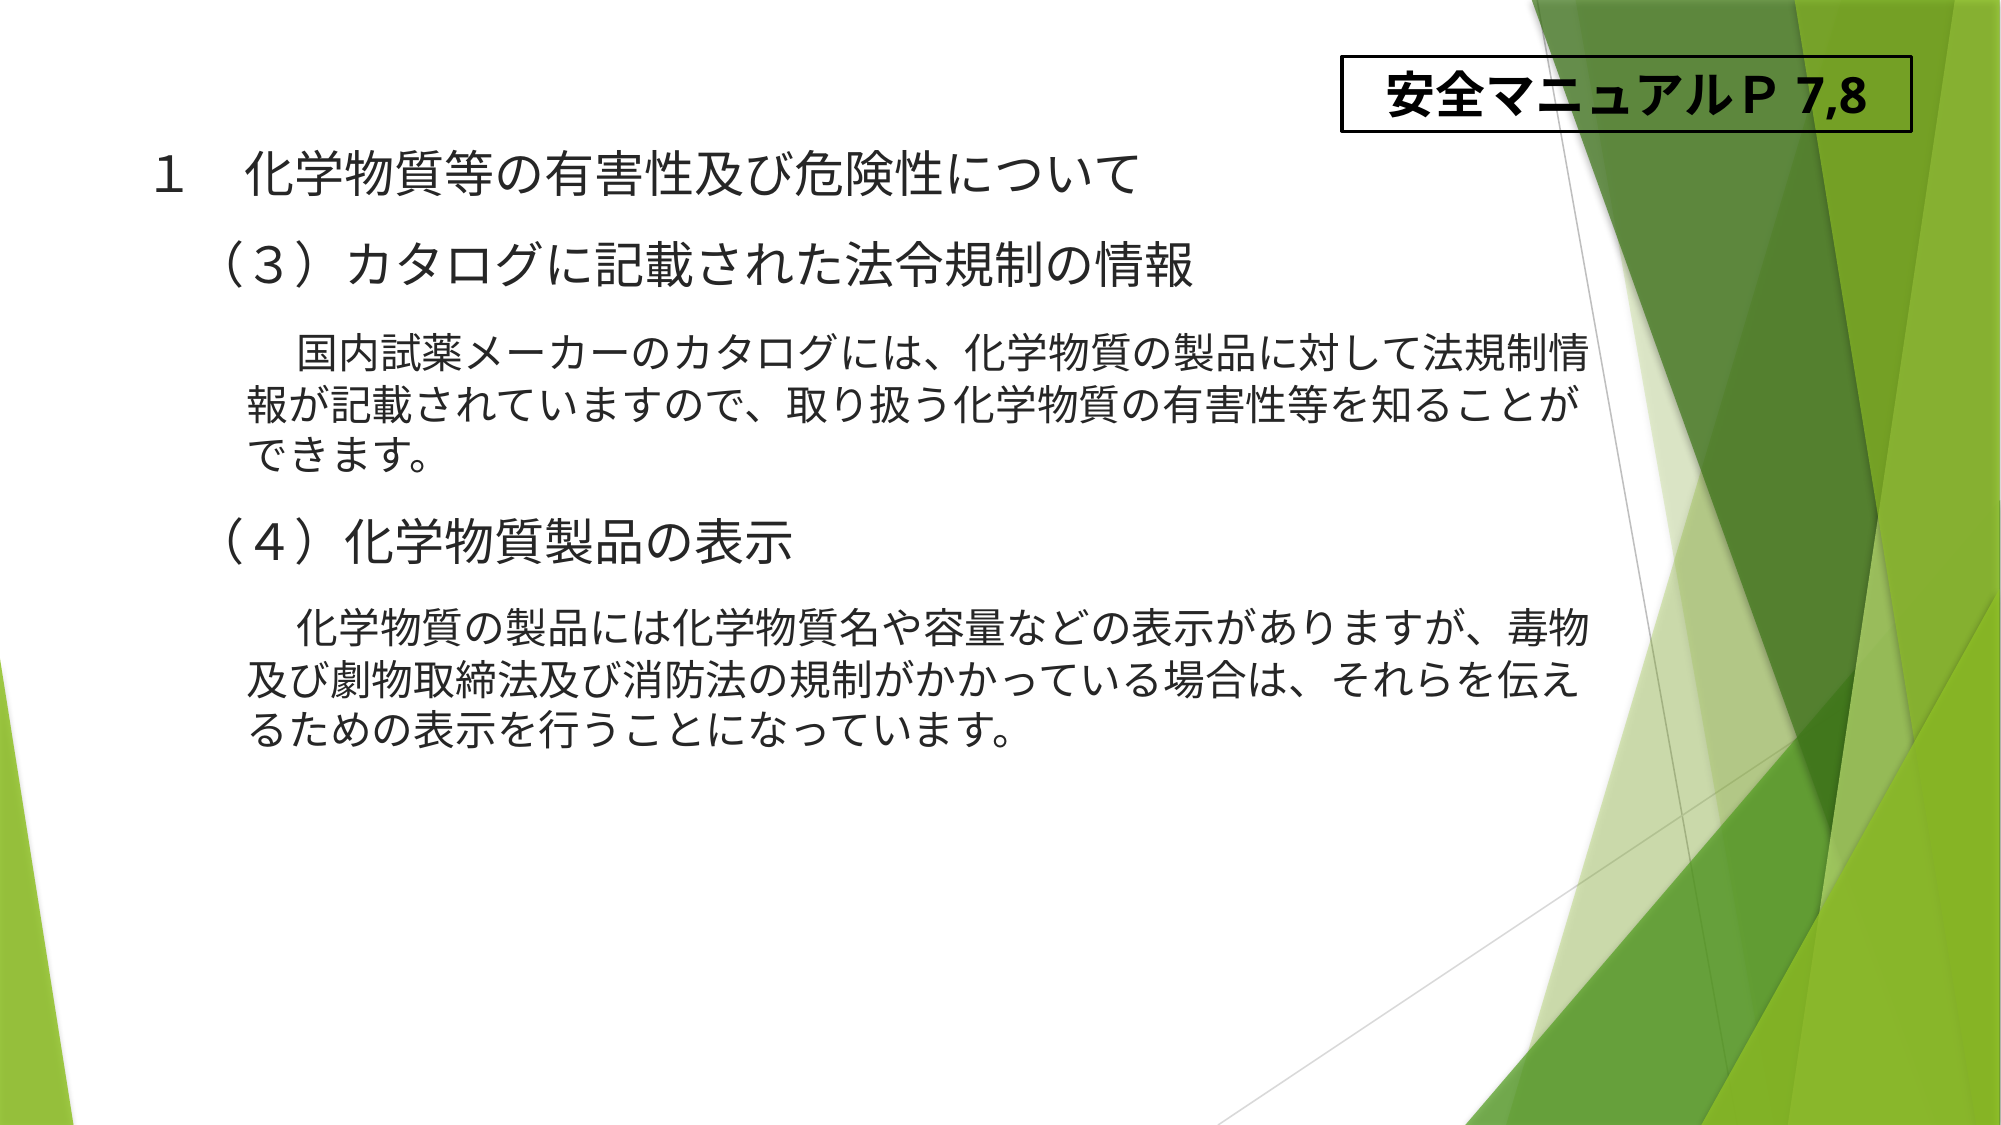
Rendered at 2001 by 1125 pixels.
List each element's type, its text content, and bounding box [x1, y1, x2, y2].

text_box 国内試薬メーカーのカタログには、化学物質の製品に対して法規制情報が記載されていますので、取り扱う化学物質の有害性等を知ることができます。 [231, 309, 1627, 486]
text_box 安全マニュアルＰ7,8 [1342, 56, 1912, 132]
text_box （４）化学物質製品の表示 [129, 474, 1552, 698]
text_box １ 化学物質等の有害性及び危険性について [129, 136, 1428, 173]
text_box （３）カタログに記載された法令規制の情報 [129, 173, 1552, 361]
text_box 化学物質の製品には化学物質名や容量などの表示がありますが、毒物及び劇物取締法及び消防法の規制がかかっている場合は、それらを伝えるための表示を行うことになっています。 [231, 564, 1627, 762]
